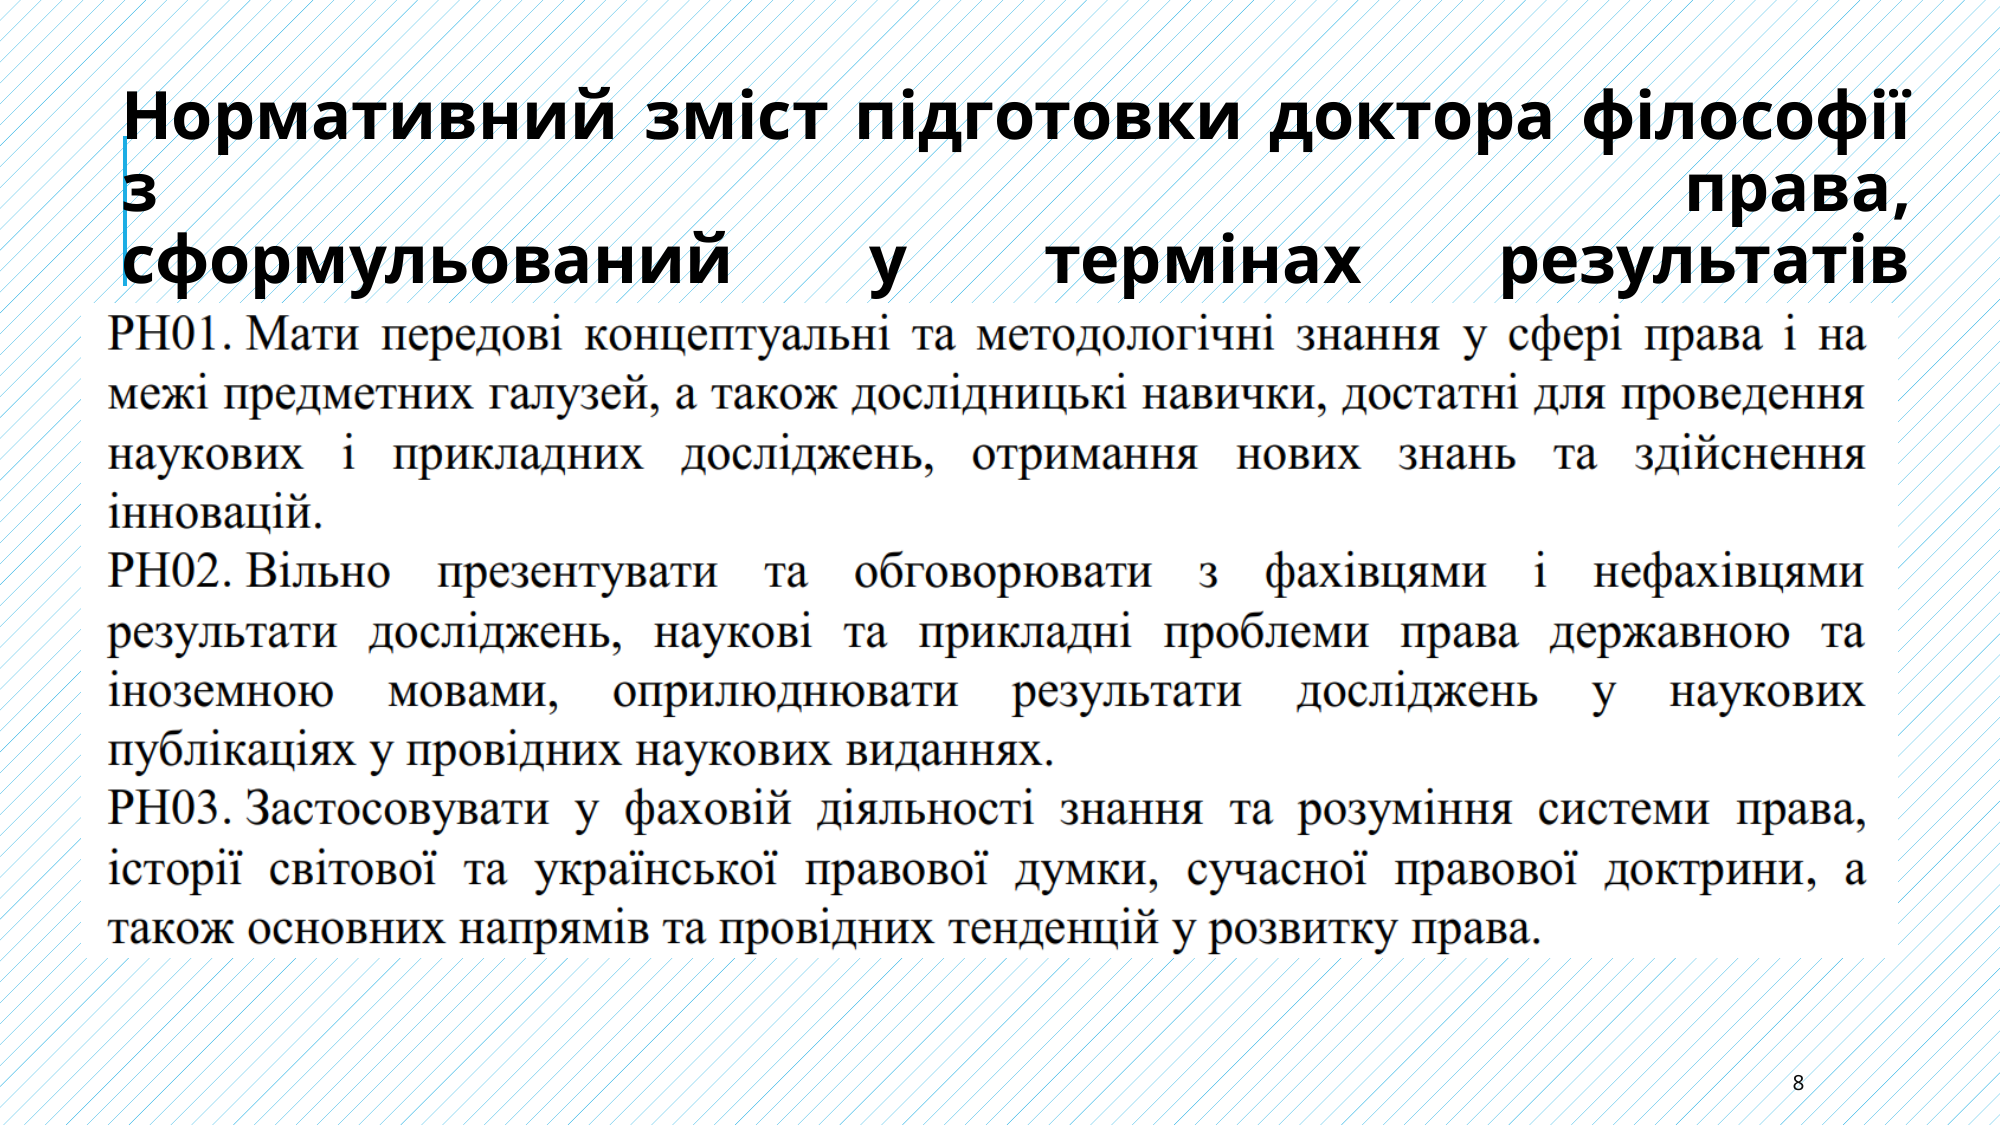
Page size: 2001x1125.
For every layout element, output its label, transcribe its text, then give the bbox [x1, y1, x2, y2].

picture [80, 303, 1899, 958]
list Нормативний зміст підготовки доктора філософії з права, сформульований у термінах результатів навчання, визначених у Стандарті [113, 74, 1919, 1043]
slide_number 8 [1777, 1061, 1938, 1107]
